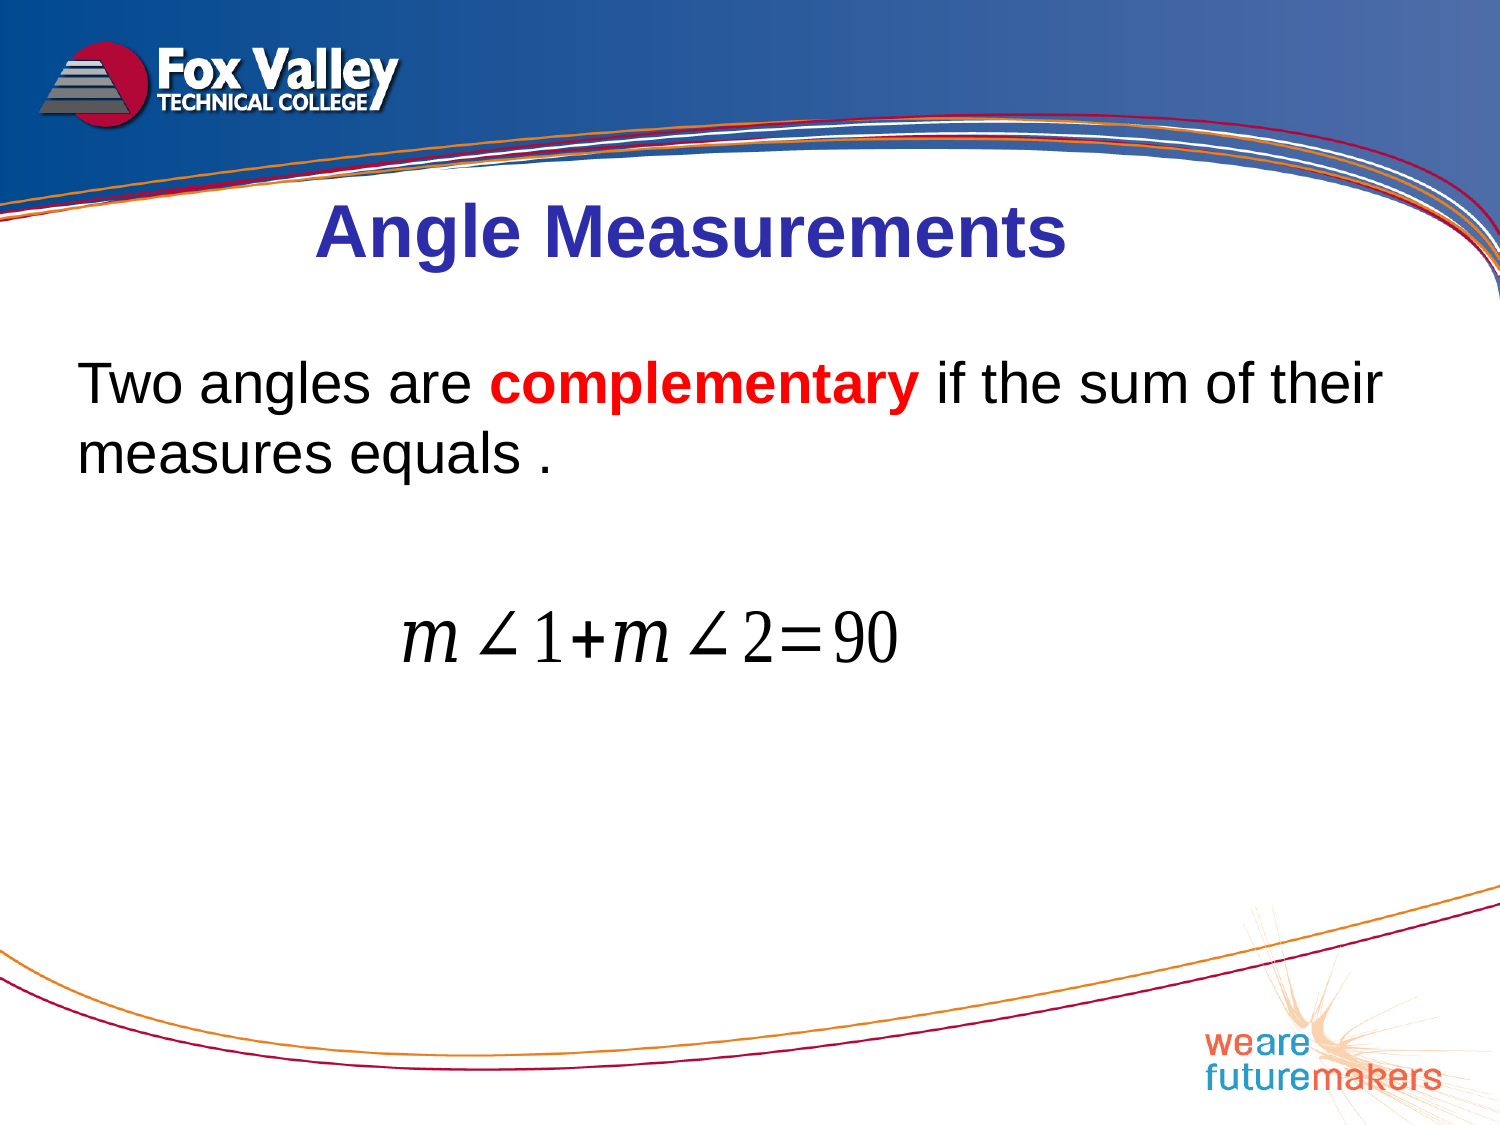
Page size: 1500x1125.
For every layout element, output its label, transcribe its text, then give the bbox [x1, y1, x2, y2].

text_box Angle Measurements [299, 174, 1085, 280]
picture [0, 0, 1500, 1125]
